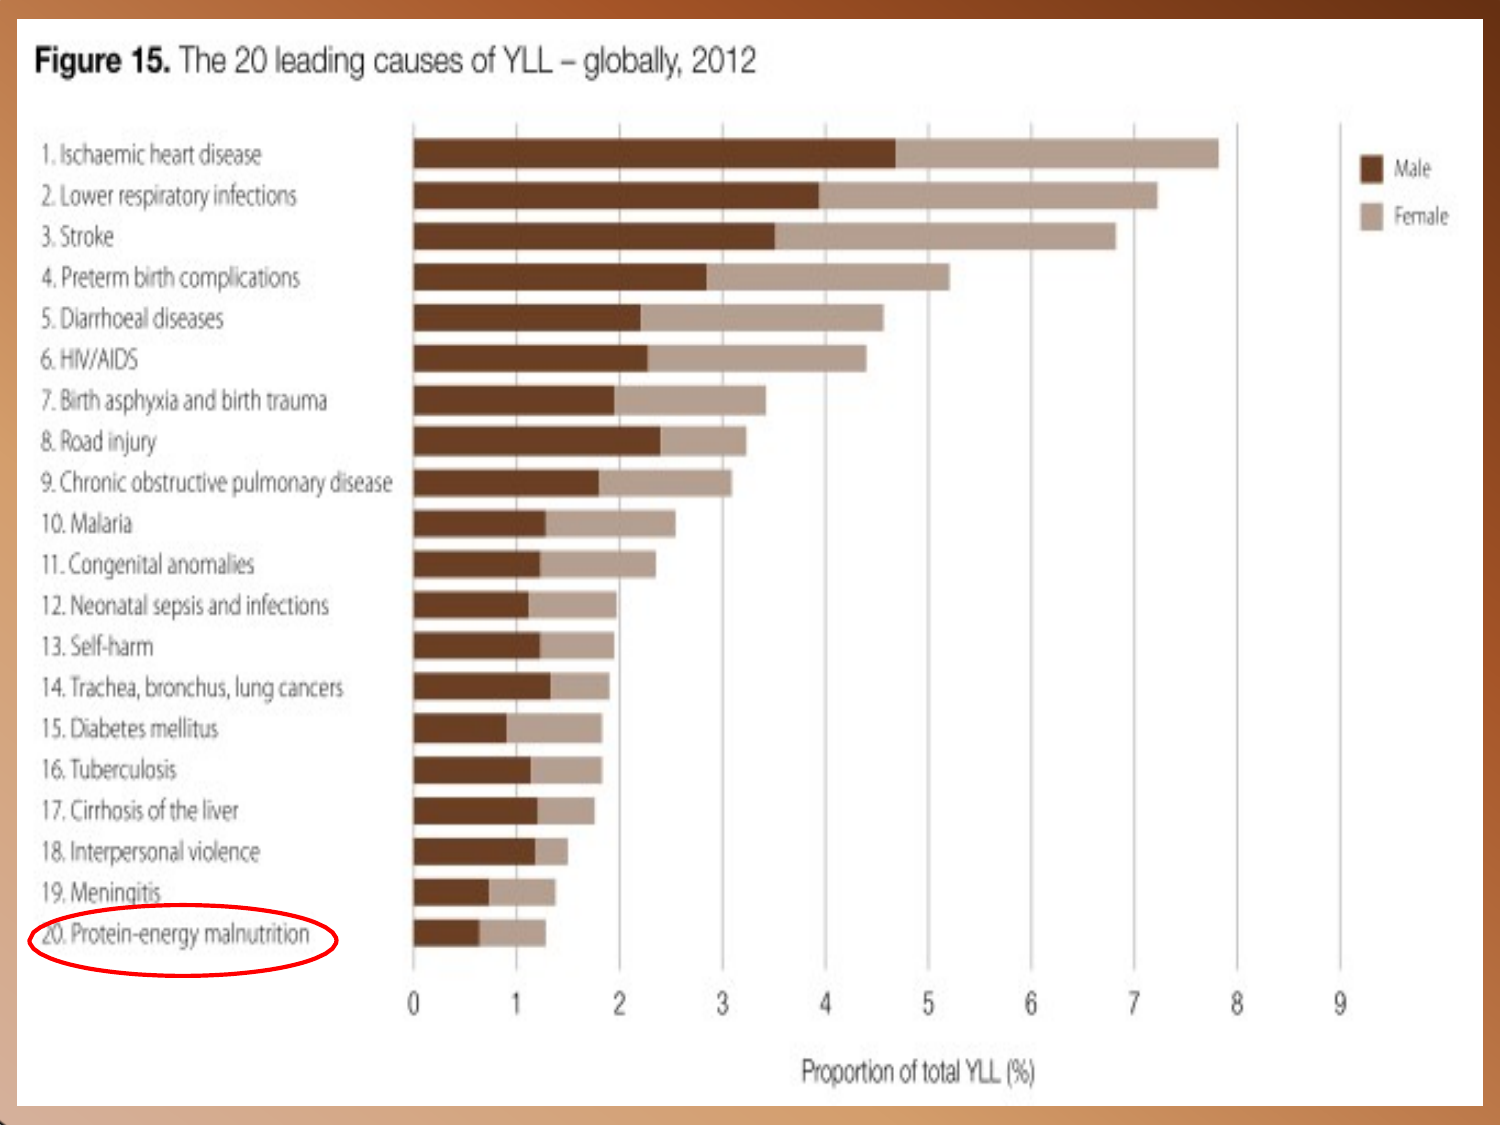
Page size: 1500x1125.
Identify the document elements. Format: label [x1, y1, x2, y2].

picture [0, 0, 1500, 1125]
text_box [17, 18, 1483, 1107]
